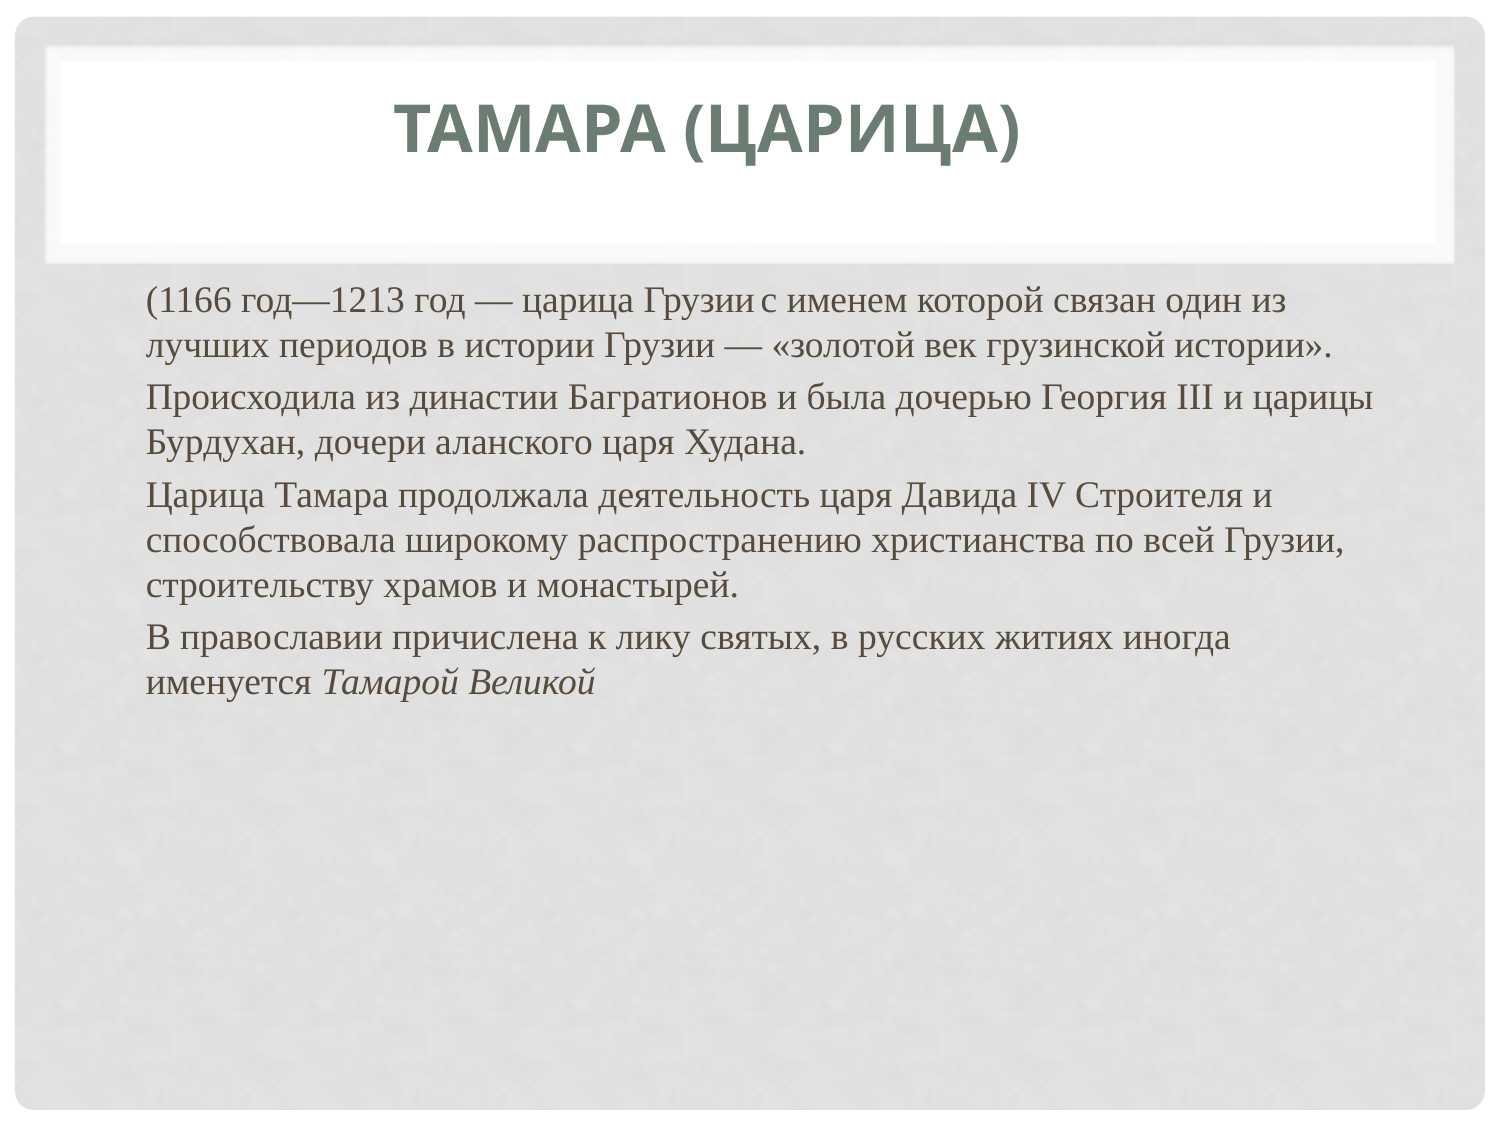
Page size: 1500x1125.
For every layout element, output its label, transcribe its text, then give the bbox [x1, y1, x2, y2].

list (1166 год—1213 год — царица Грузии с именем которой связан один из лучших периодов в истории Грузии — «золотой век грузинской истории». Происходила из династии Багратионов и была дочерью Георгия III и царицы Бурдухан, дочери аланского царя Худана. Царица Тамара продолжала деятельность царя Давида IV Строителя и способствовала широкому распространению христианства по всей Грузии, строительству храмов и монастырей. В православии причислена к лику святых, в русских житиях иногда именуется Тамарой Великой [112, 267, 1418, 829]
title Тамара (царица) [123, 78, 1292, 253]
